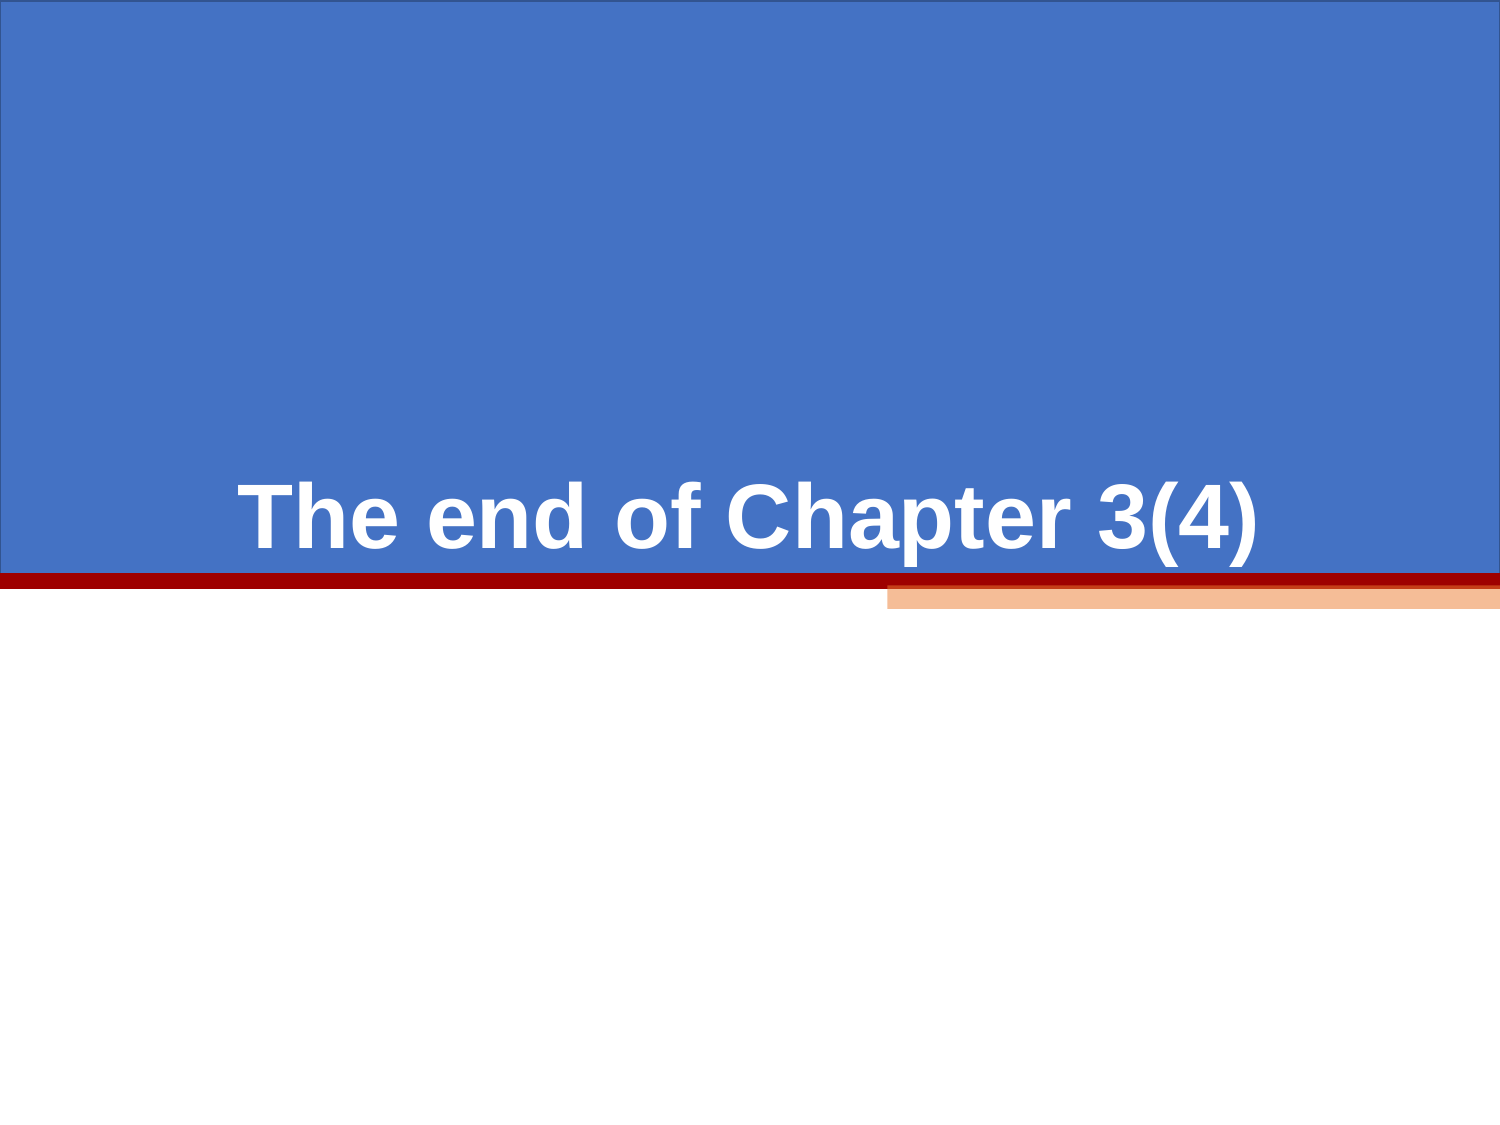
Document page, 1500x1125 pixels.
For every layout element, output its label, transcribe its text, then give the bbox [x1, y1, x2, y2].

title The end of Chapter 3(4) [187, 184, 1313, 576]
